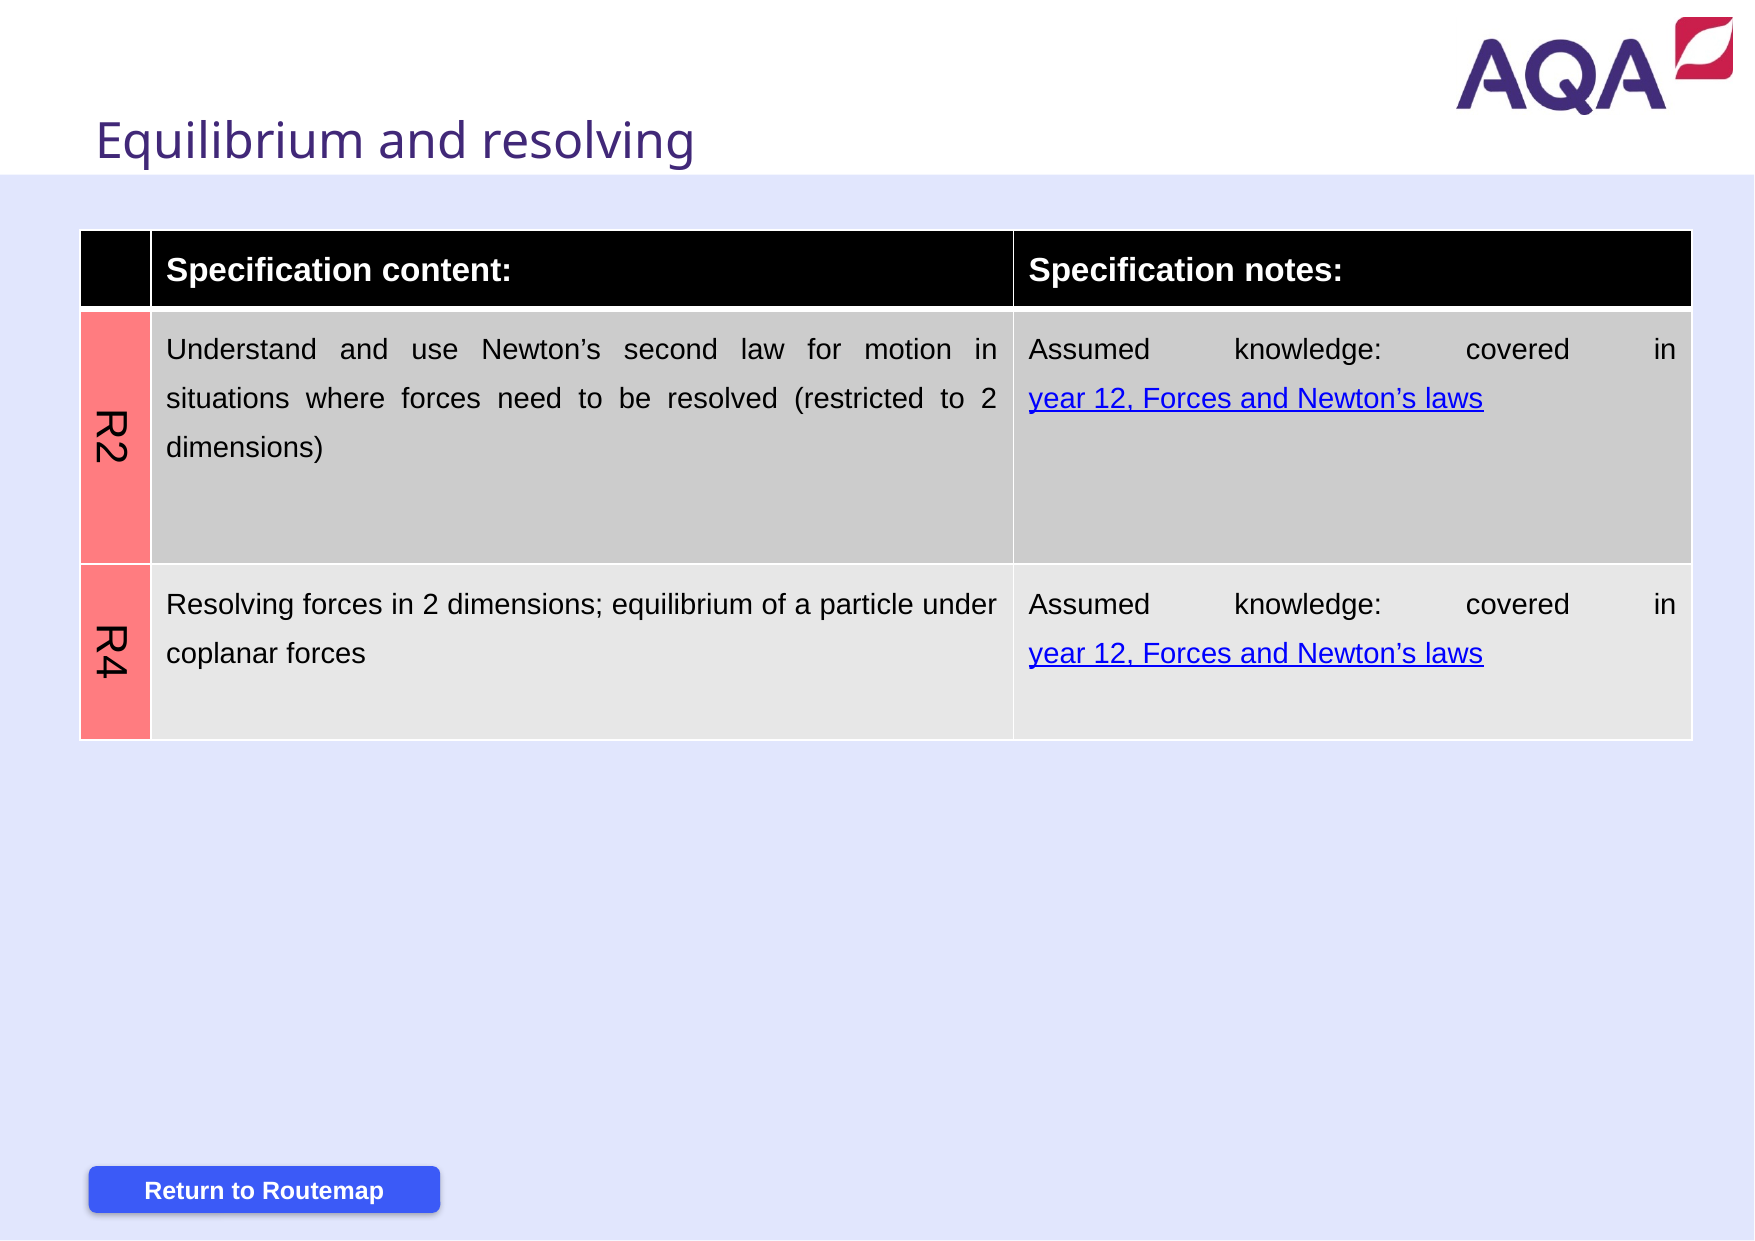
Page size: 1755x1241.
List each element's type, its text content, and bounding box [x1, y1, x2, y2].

text_box Equilibrium and resolving [80, 100, 934, 176]
text_box [83, 1153, 460, 1223]
table_header Specification content: [152, 231, 1013, 306]
table_header [81, 231, 150, 306]
table_cell Assumed knowledge: covered in year 12, Forces and Newton’s laws [1014, 312, 1691, 563]
picture [1456, 17, 1733, 115]
table_cell Understand and use Newton’s second law for motion in situations where forces need to be resolved (restricted to 2 dimensions) [152, 312, 1013, 563]
table_cell R2 [81, 312, 150, 563]
table_header Specification notes: [1014, 231, 1691, 306]
table_cell Resolving forces in 2 dimensions; equilibrium of a particle under coplanar forces [152, 565, 1013, 739]
table_cell R4 [81, 565, 150, 739]
table_cell Assumed knowledge: covered in year 12, Forces and Newton’s laws [1014, 565, 1691, 739]
